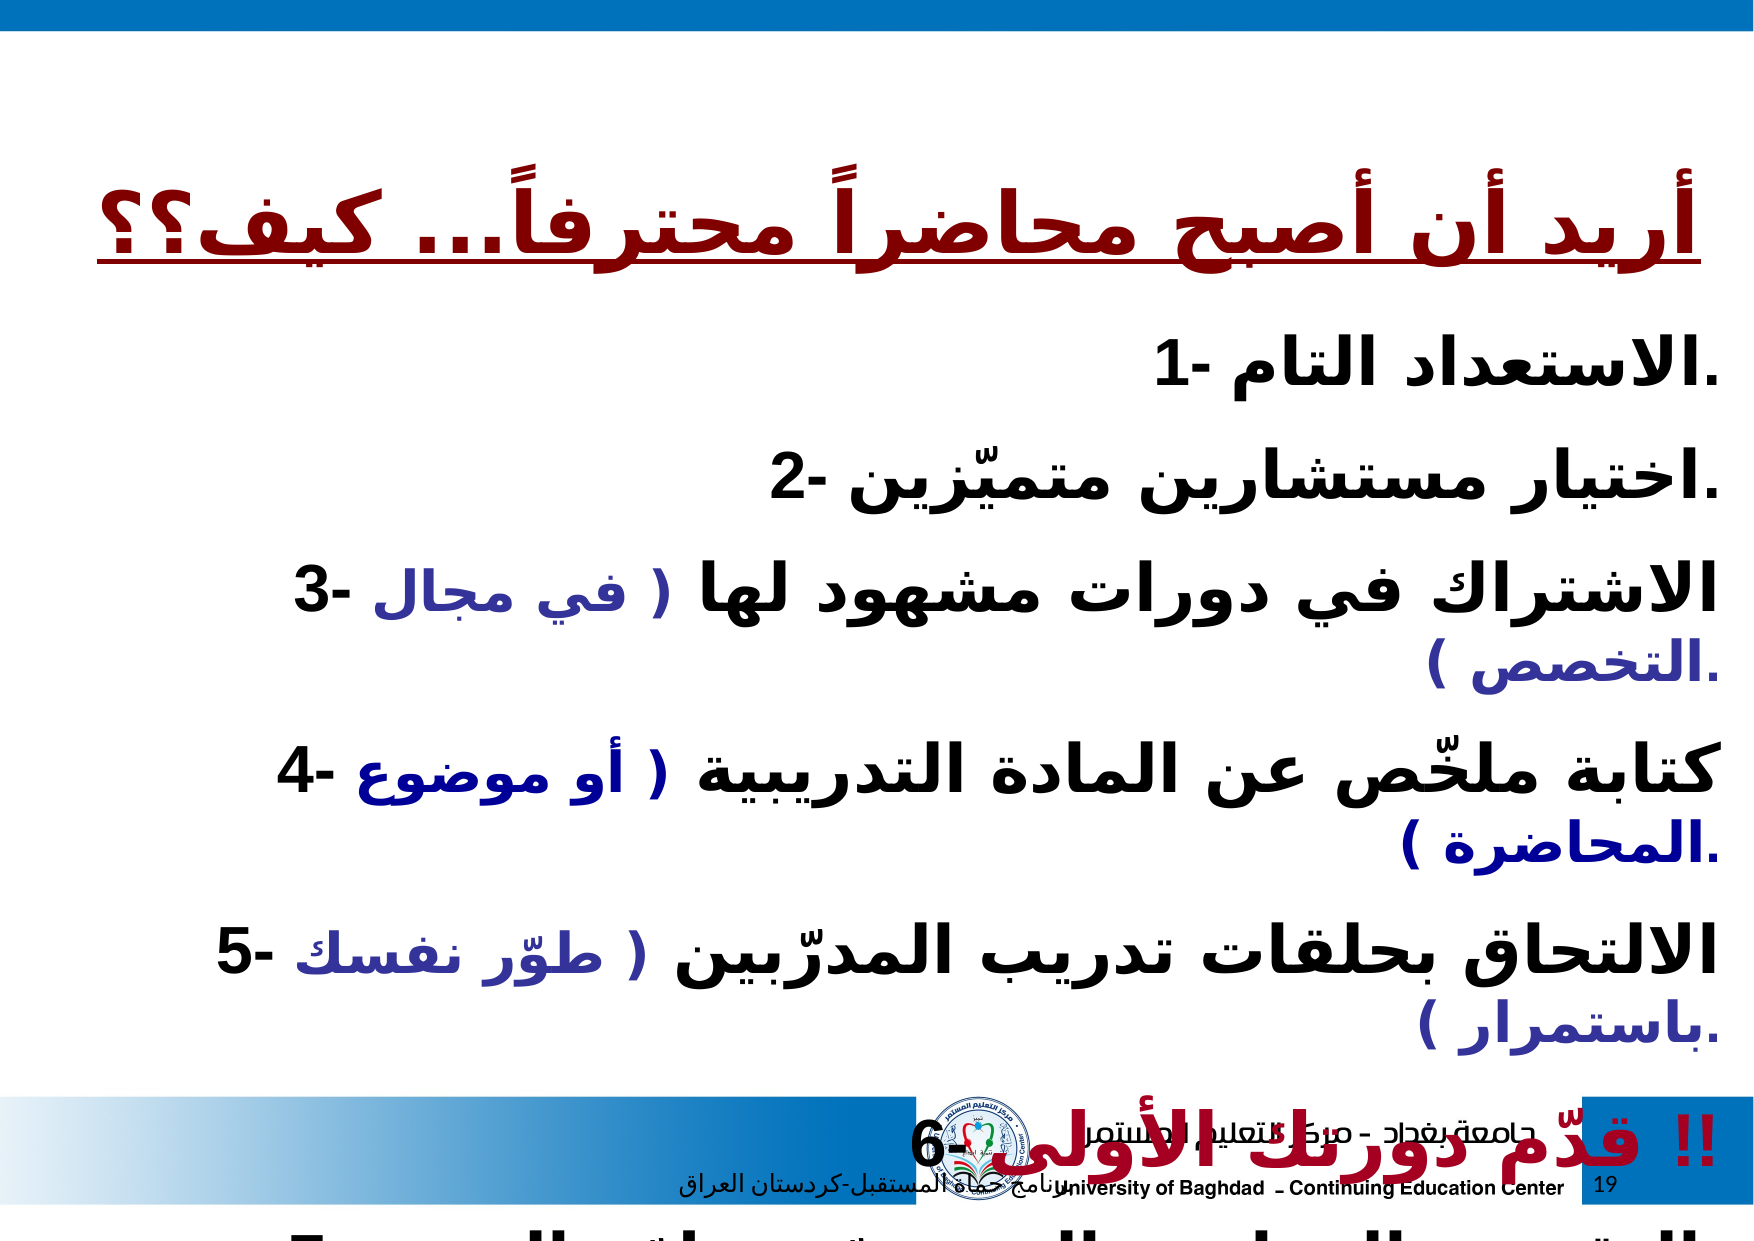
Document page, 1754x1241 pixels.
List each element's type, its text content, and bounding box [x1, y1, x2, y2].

text_box 1- الاستعداد التام. 2- اختيار مستشارين متميّزين. 3- الاشتراك في دورات مشهود لها ( في مجال التخصص ). 4- كتابة ملخّص عن المادة التدريبية ( أو موضوع المحاضرة ). 5- الالتحاق بحلقات تدريب المدرّبين ( طوّر نفسك باستمرار ). 6- قدّم دورتك الأولى !! 7- التقييم والمراجعة المستمرّة تطوّر الخبرة. [0, 310, 1739, 1241]
text_box أريد أن أصبح محاضراً محترفاً... كيف؟؟ [0, 159, 1739, 280]
picture [0, 0, 1754, 1241]
